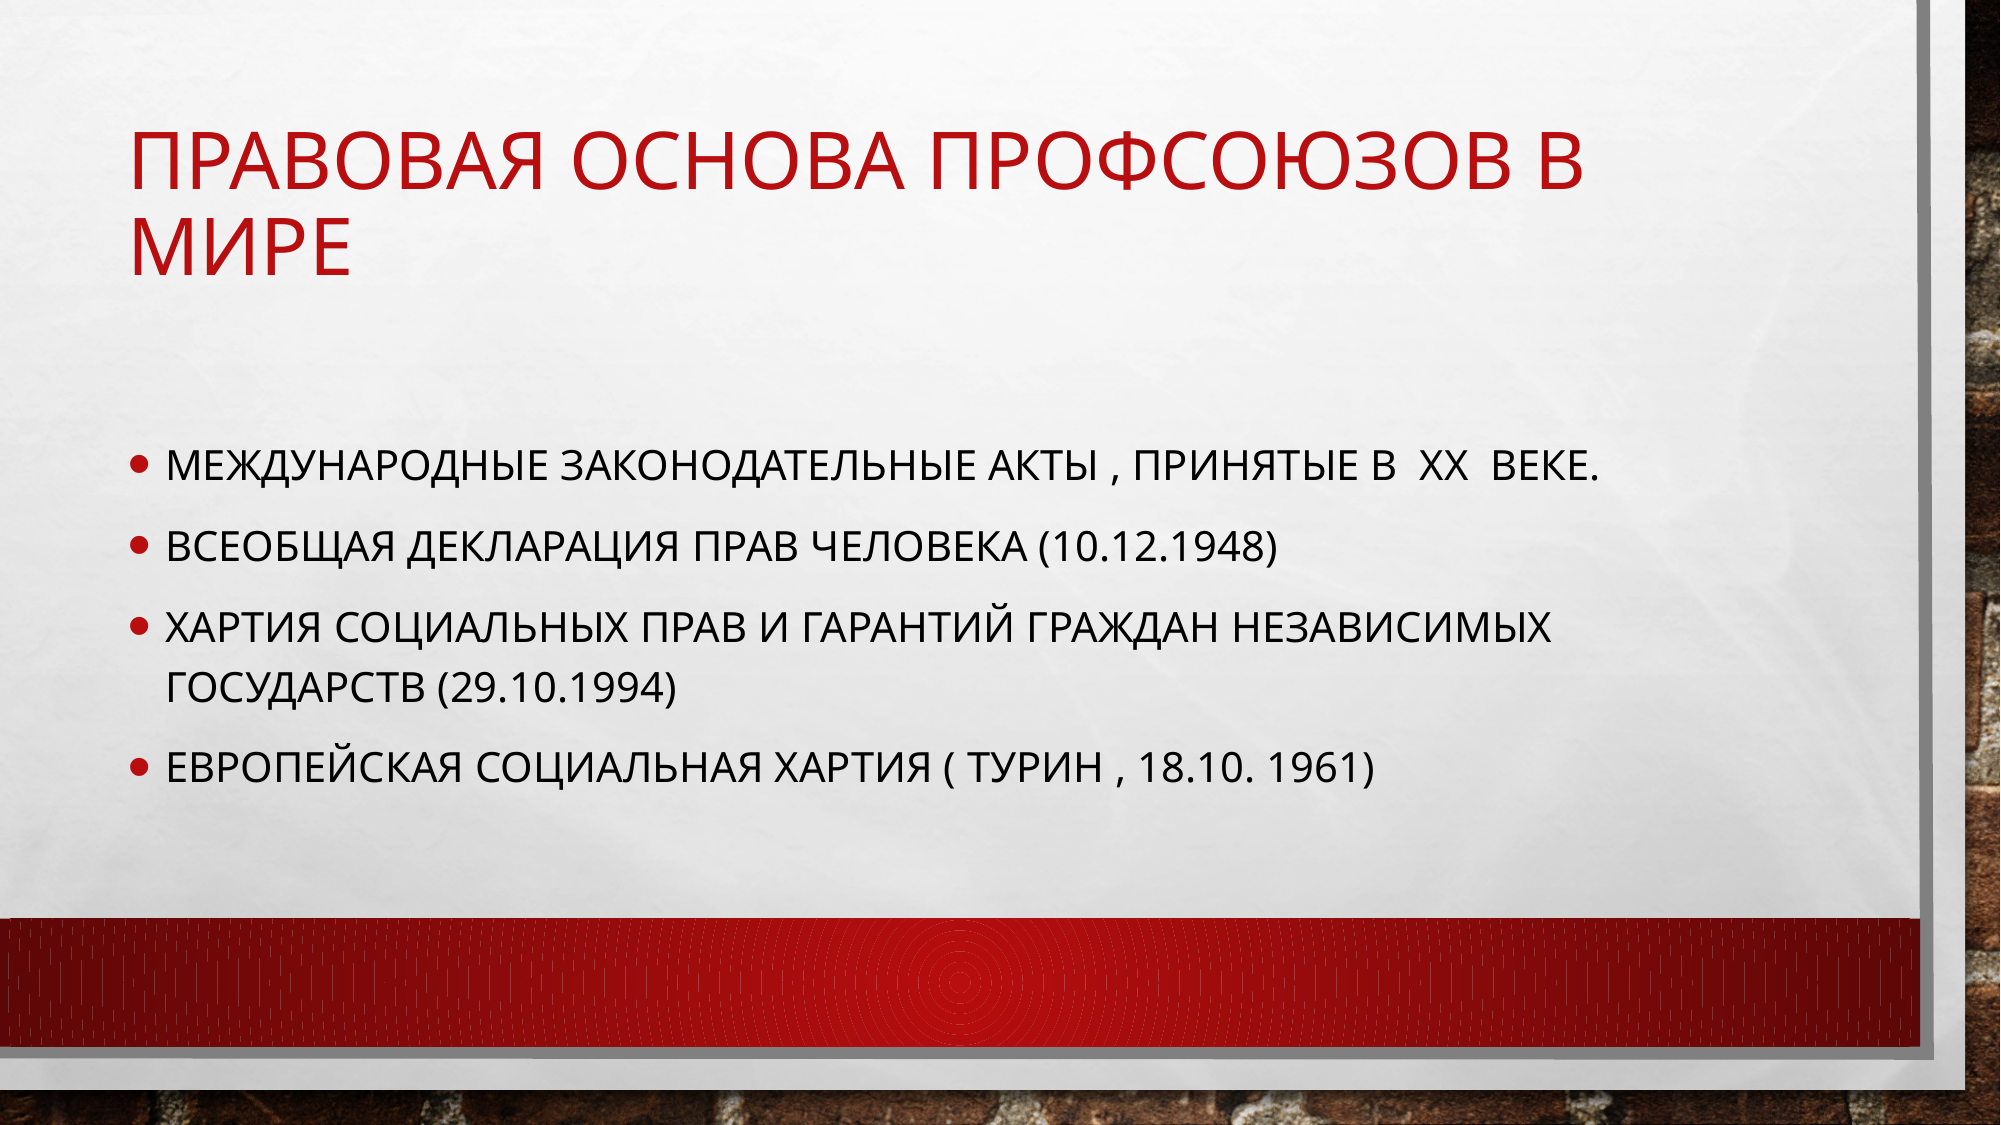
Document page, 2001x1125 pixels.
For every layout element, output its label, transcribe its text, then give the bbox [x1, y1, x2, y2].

picture [0, 0, 2000, 1125]
title Правовая основа профсоюзов в мире [112, 112, 1818, 302]
list Международные законодательные акты , принятые в хх веке. Всеобщая декларация прав человека (10.12.1948) Хартия социальных прав и гарантий граждан независимых государств (29.10.1994) Европейская социальная хартия ( турин , 18.10. 1961) [112, 338, 1818, 882]
